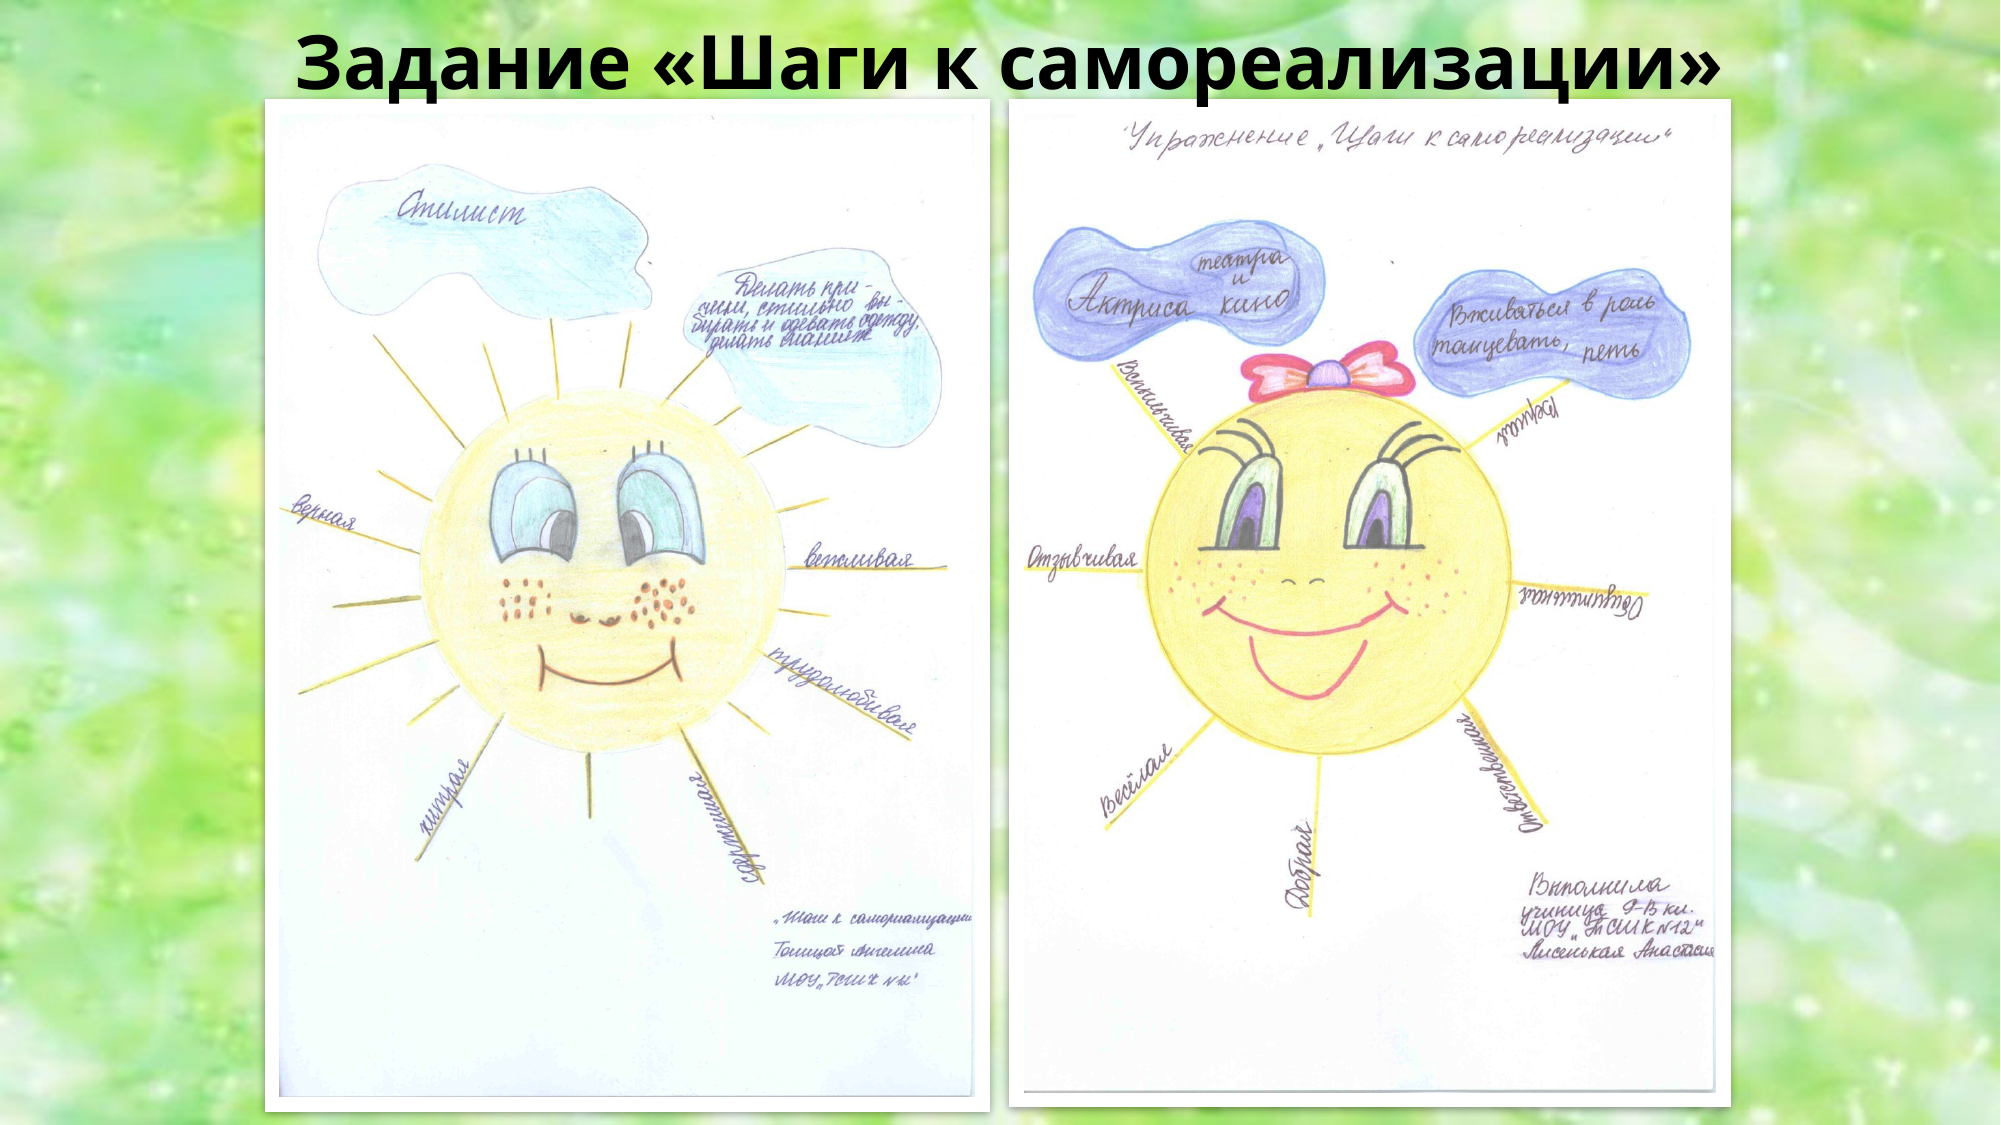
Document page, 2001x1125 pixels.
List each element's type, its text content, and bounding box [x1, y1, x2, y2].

picture [0, 0, 2001, 1125]
text_box Задание «Шаги к самореализации» [19, 7, 2000, 112]
